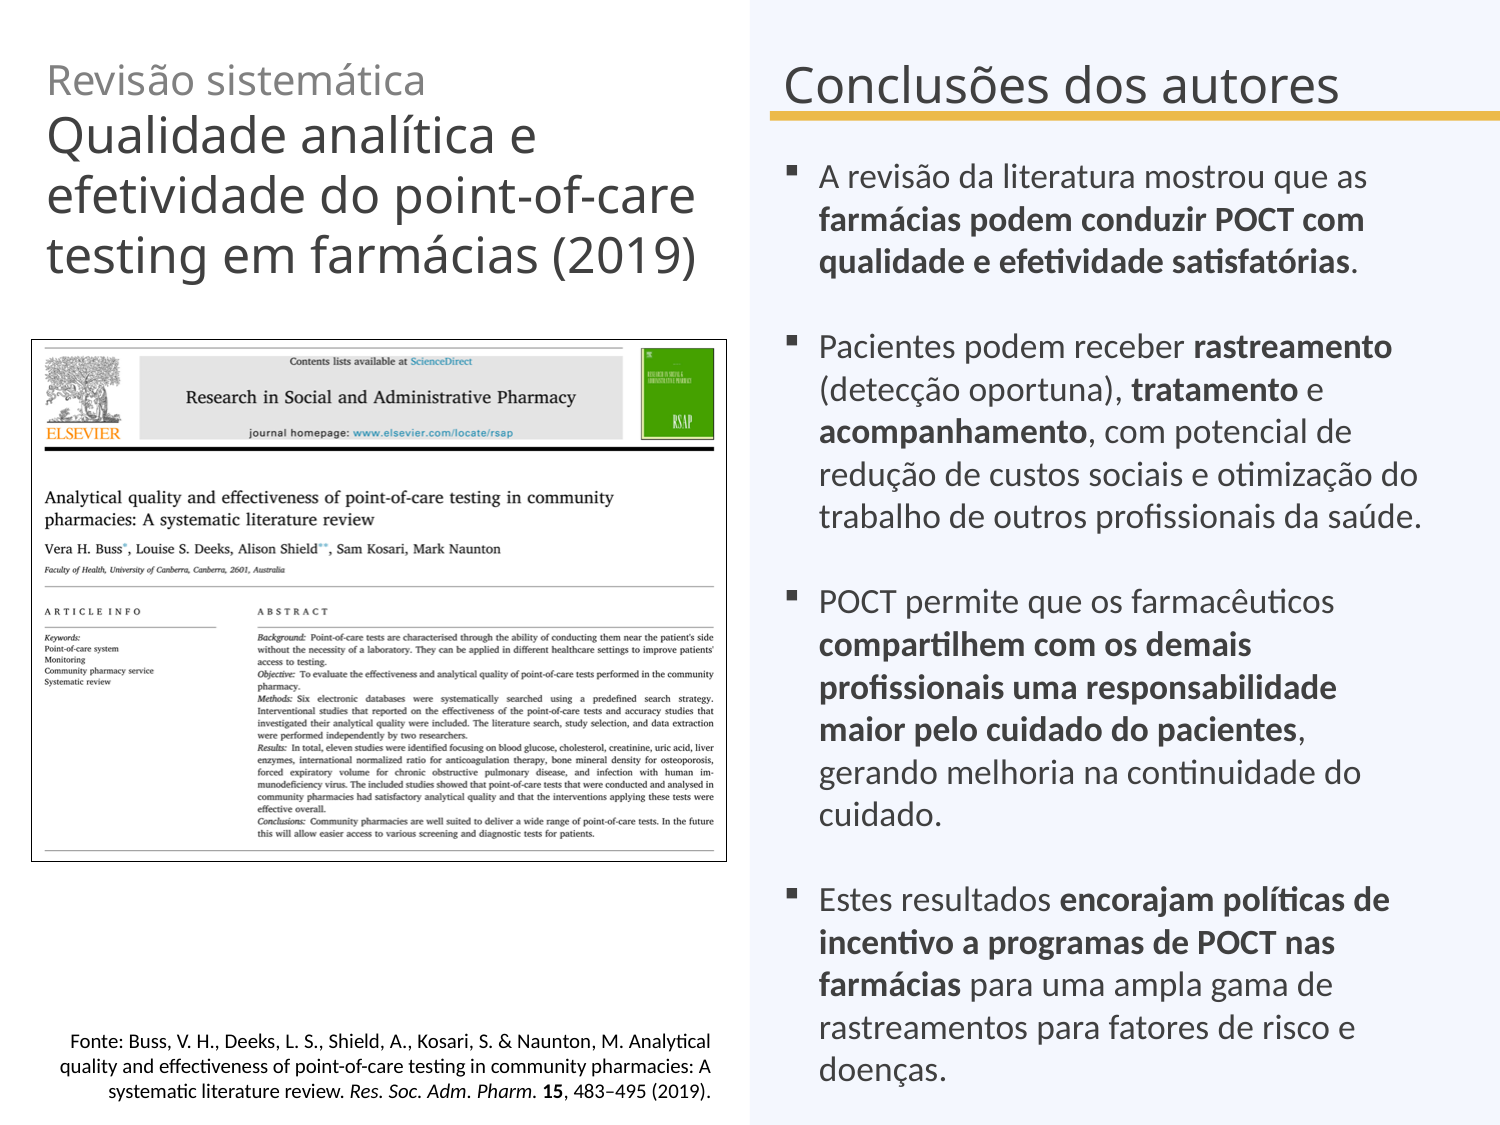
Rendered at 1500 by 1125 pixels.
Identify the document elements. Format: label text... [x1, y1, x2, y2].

text_box [769, 110, 1500, 122]
text_box [749, 0, 1500, 1125]
text_box Conclusões dos autores A revisão da literatura mostrou que as farmácias podem conduzir POCT com qualidade e efetividade satisfatórias. Pacientes podem receber rastreamento (detecção oportuna), tratamento e acompanhamento, com potencial de redução de custos sociais e otimização do trabalho de outros profissionais da saúde. POCT permite que os farmacêuticos compartilhem com os demais profissionais uma responsabilidade maior pelo cuidado do pacientes, gerando melhoria na continuidade do cuidado. Estes resultados encorajam políticas de incentivo a programas de POCT nas farmácias para uma ampla gama de rastreamentos para fatores de risco e doenças. [768, 46, 1444, 1097]
text_box Revisão sistemática Qualidade analítica e efetividade do point-of-care testing em farmácias (2019) [31, 46, 731, 291]
text_box Fonte: Buss, V. H., Deeks, L. S., Shield, A., Kosari, S. & Naunton, M. Analytical quality and effectiveness of point-of-care testing in community pharmacies: A systematic literature review. Res. Soc. Adm. Pharm. 15, 483–495 (2019). [16, 1020, 727, 1125]
picture [31, 339, 727, 862]
